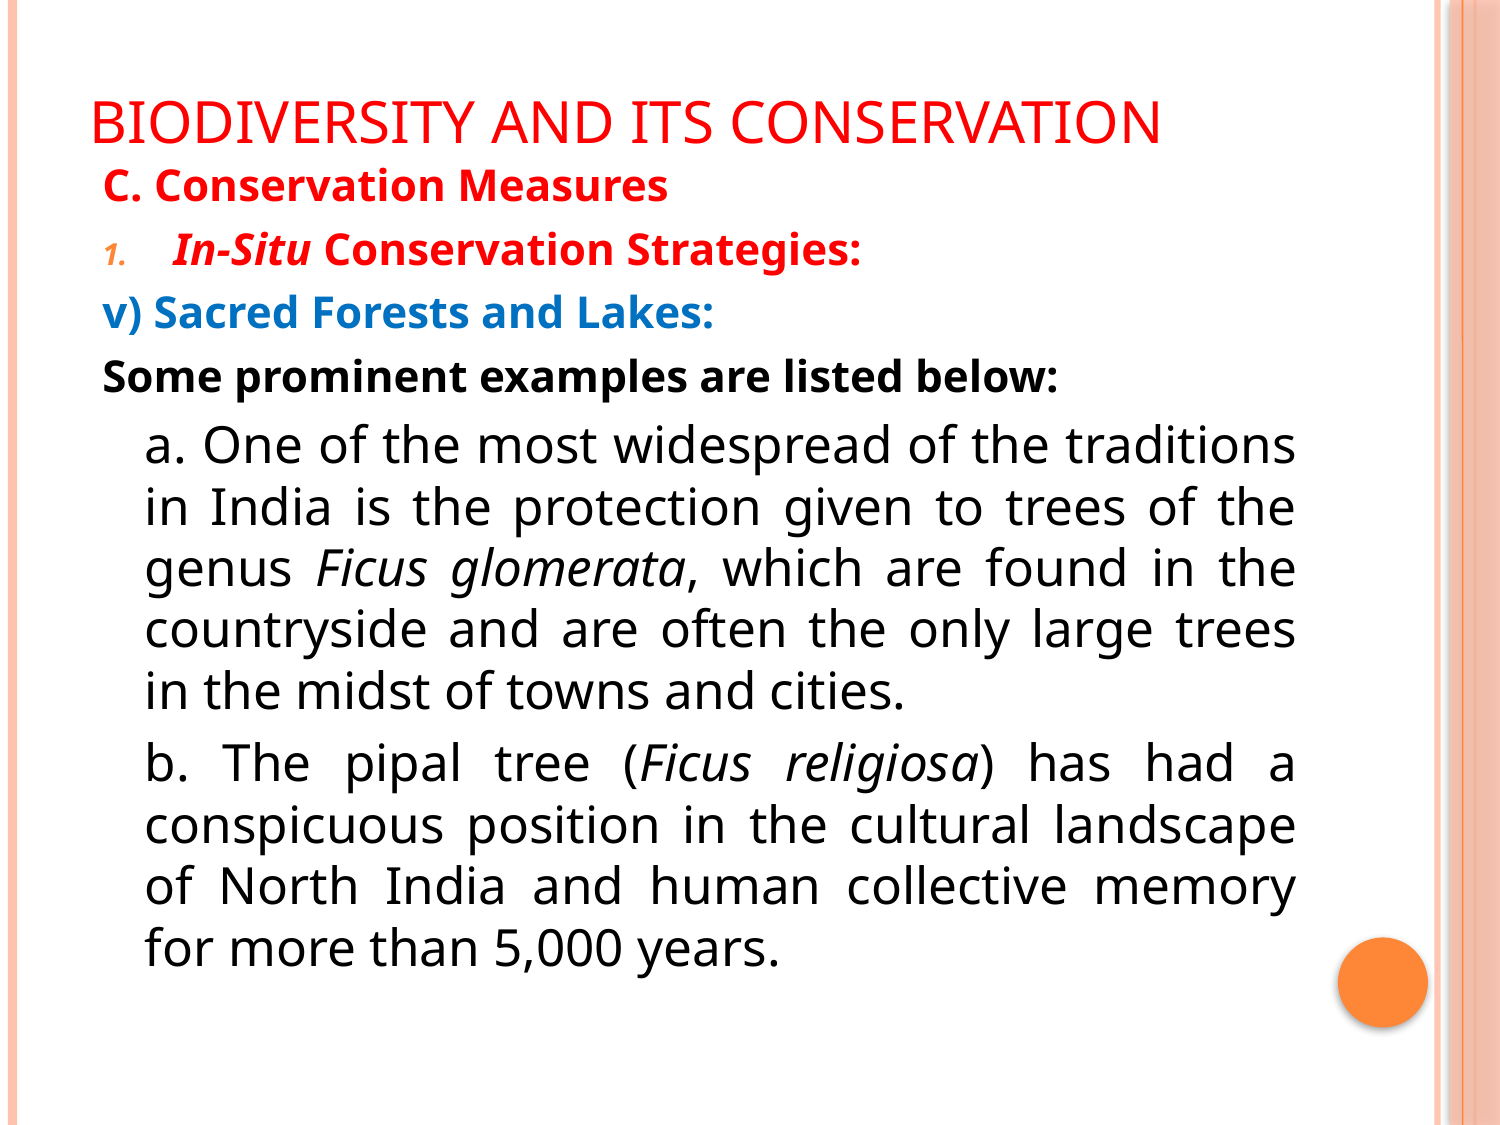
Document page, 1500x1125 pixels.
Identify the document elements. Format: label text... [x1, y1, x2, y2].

list C. Conservation Measures In-Situ Conservation Strategies: v) Sacred Forests and Lakes: Some prominent examples are listed below: a. One of the most widespread of the traditions in India is the protection given to trees of the genus Ficus glomerata, which are found in the countryside and are often the only large trees in the midst of towns and cities. b. The pipal tree (Ficus religiosa) has had a conspicuous position in the cultural landscape of North India and human collective memory for more than 5,000 years. [87, 149, 1313, 1062]
title Biodiversity and its Conservation [75, 45, 1300, 163]
